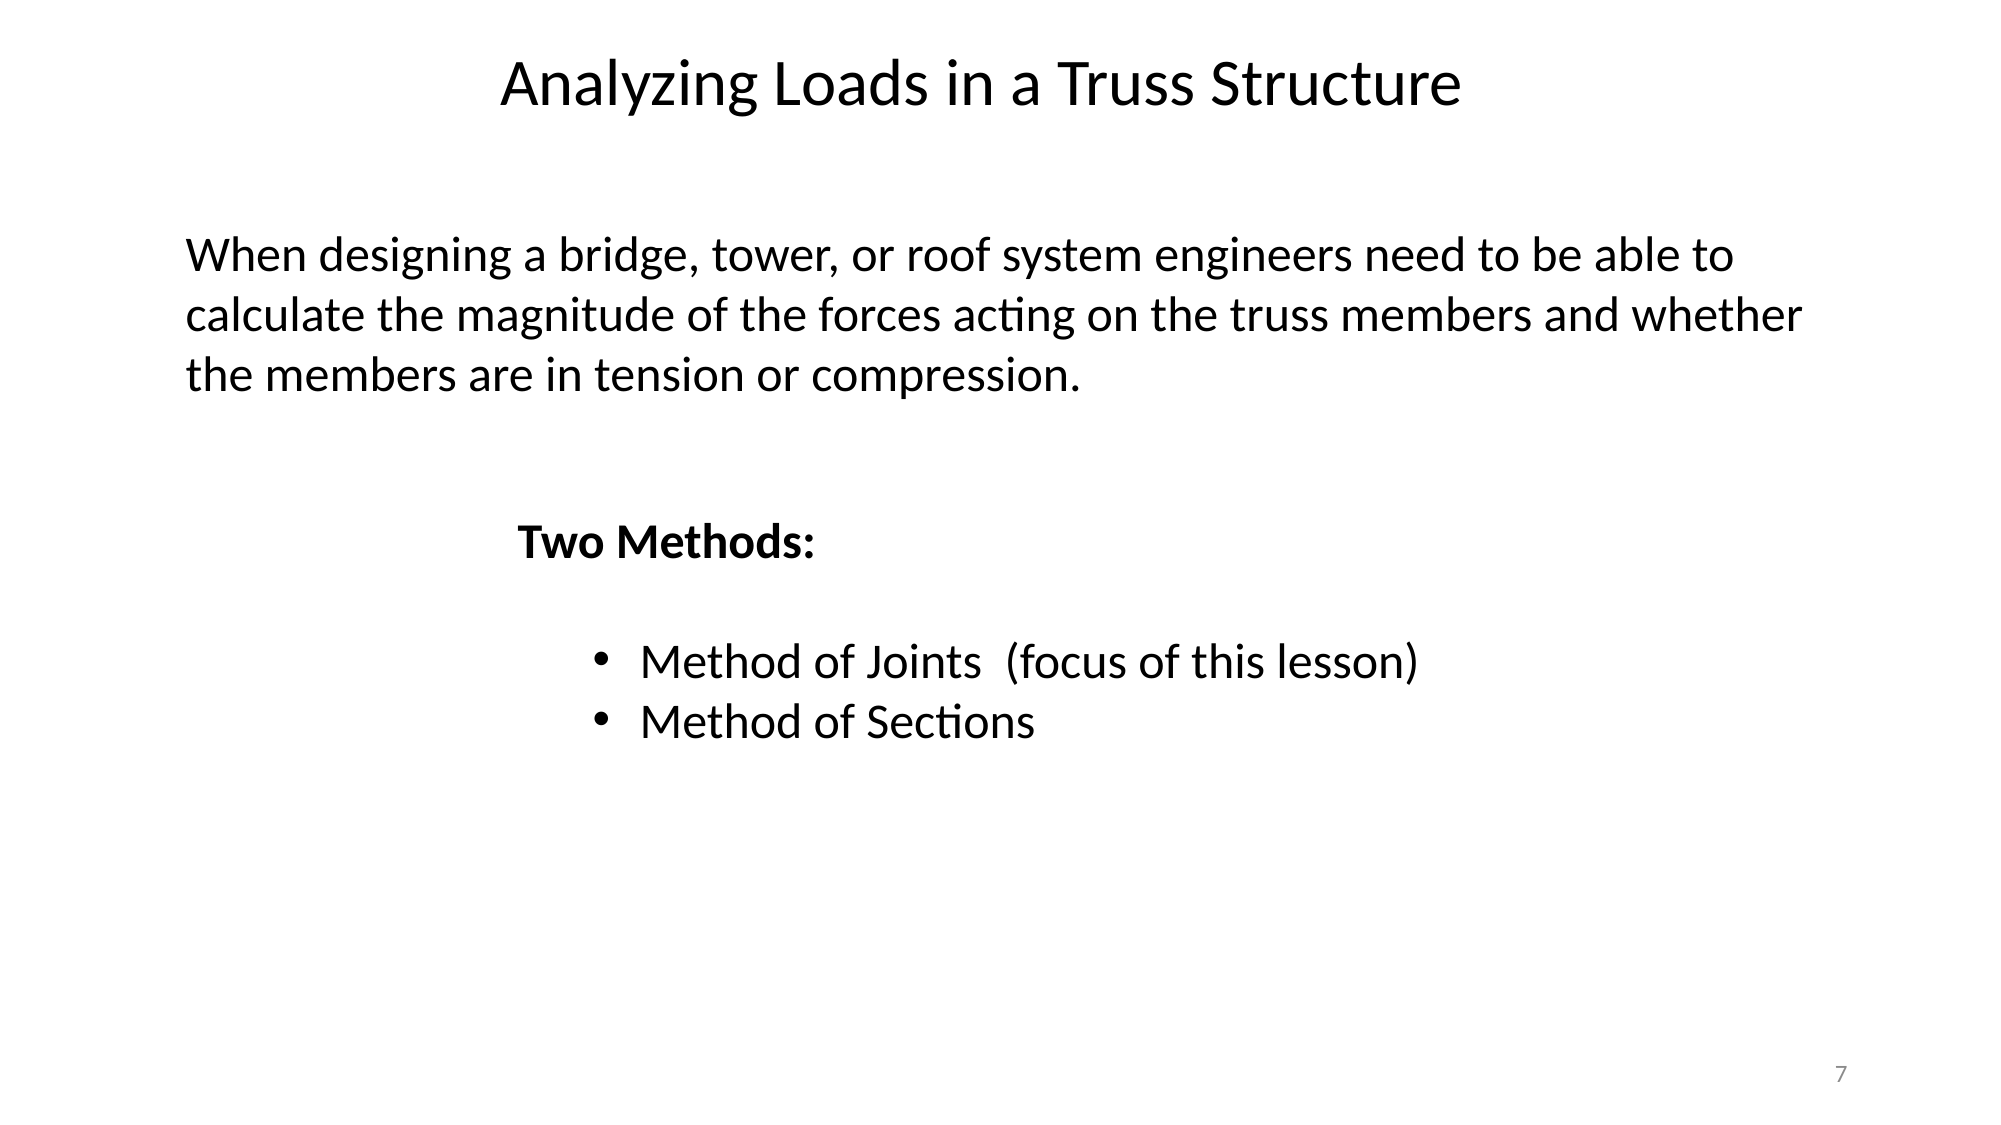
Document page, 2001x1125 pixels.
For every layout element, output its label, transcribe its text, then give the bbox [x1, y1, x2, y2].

text_box Two Methods: Method of Joints (focus of this lesson) Method of Sections [503, 501, 1587, 756]
text_box When designing a bridge, tower, or roof system engineers need to be able to calculate the magnitude of the forces acting on the truss members and whether the members are in tension or compression. [170, 214, 1833, 410]
text_box Analyzing Loads in a Truss Structure [391, 31, 1573, 127]
slide_number 7 [1412, 1042, 1863, 1103]
